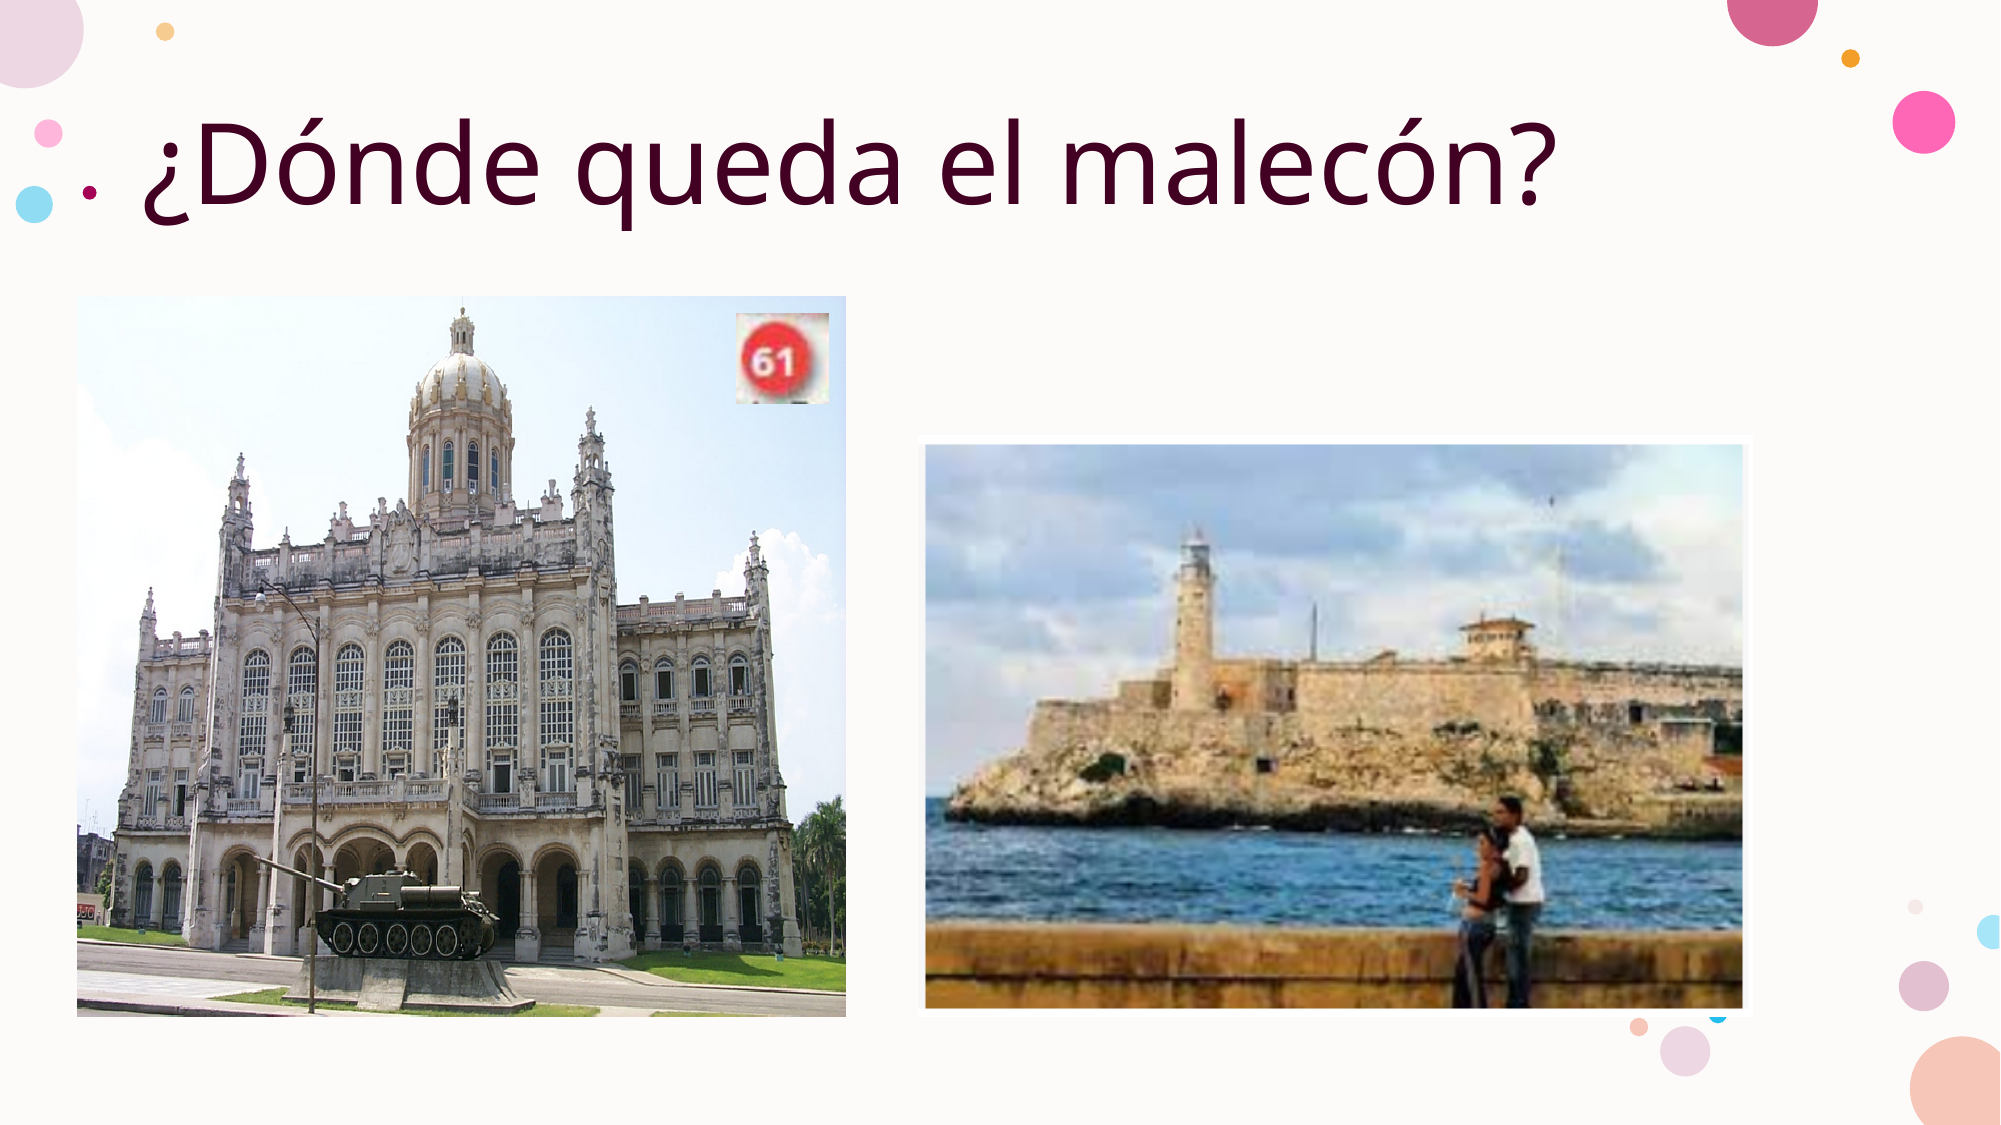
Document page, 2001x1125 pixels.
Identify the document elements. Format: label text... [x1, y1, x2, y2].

title ¿Dónde queda el malecón? [127, 59, 1863, 278]
picture [918, 435, 1753, 1017]
picture [77, 296, 846, 1017]
